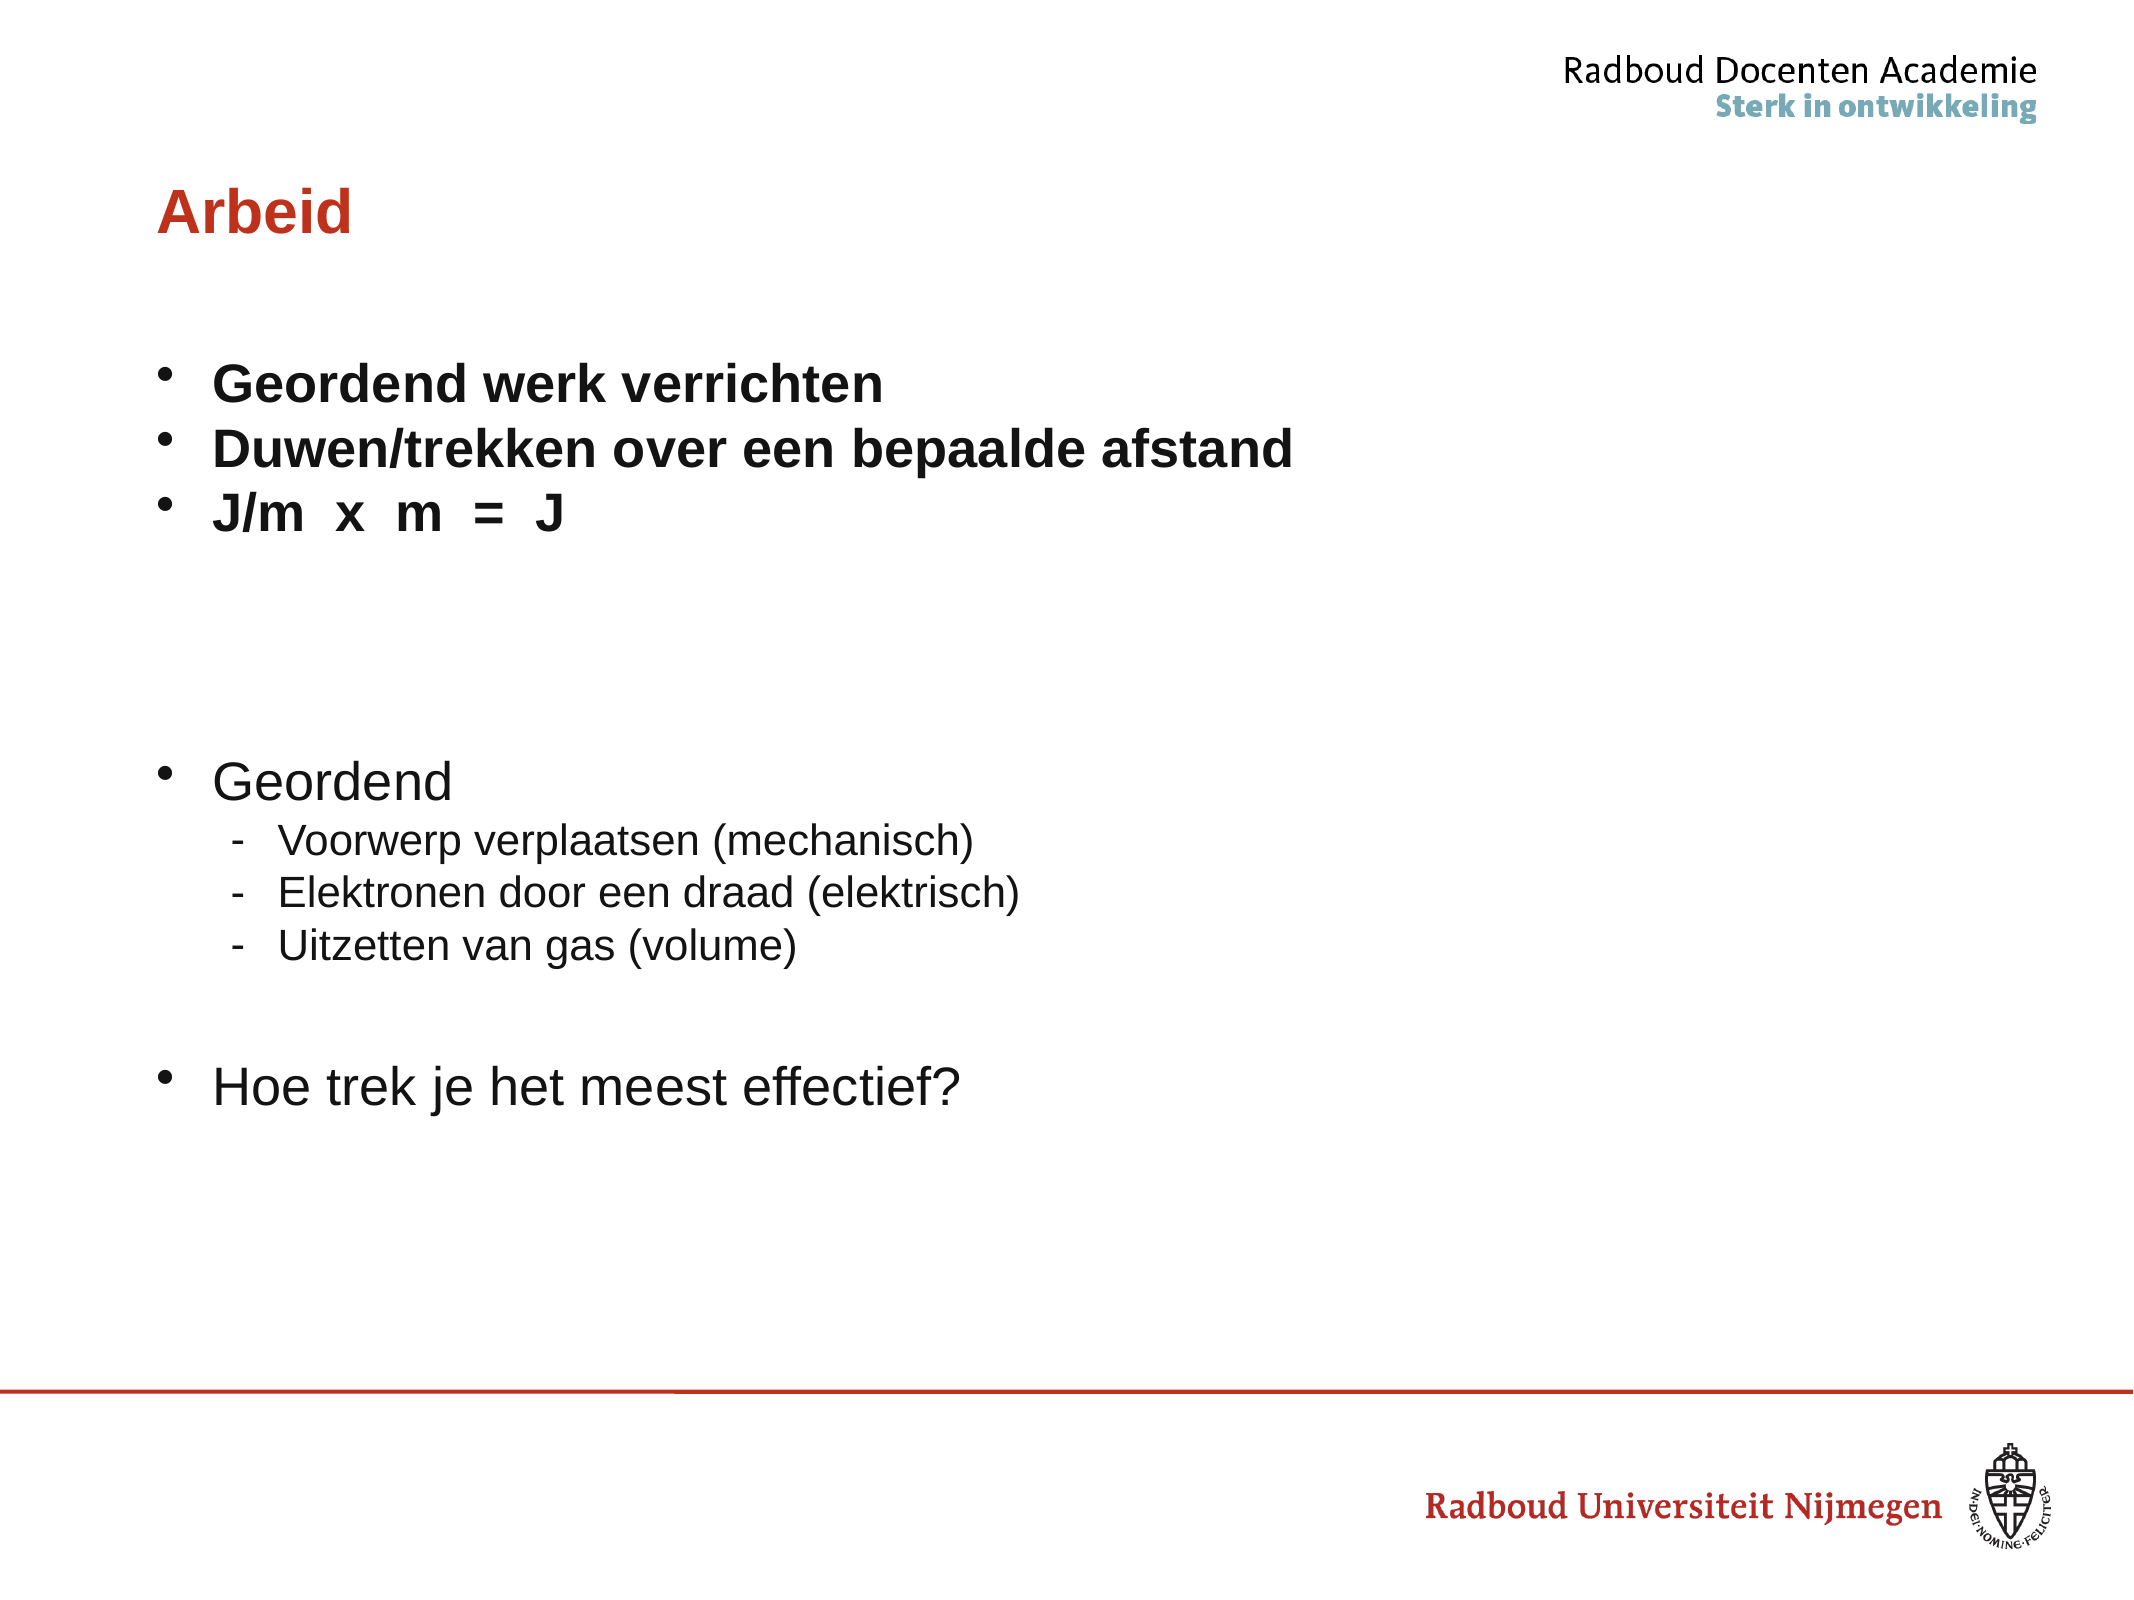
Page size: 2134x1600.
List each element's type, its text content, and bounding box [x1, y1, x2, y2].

title Arbeid [147, 162, 1961, 336]
list Geordend werk verrichten Duwen/trekken over een bepaalde afstand J/m x m = J Geordend Voorwerp verplaatsen (mechanisch) Elektronen door een draad (elektrisch) Uitzetten van gas (volume) Hoe trek je het meest effectief? [147, 339, 1961, 1325]
picture [1562, 55, 2036, 124]
picture [1426, 1443, 2051, 1549]
